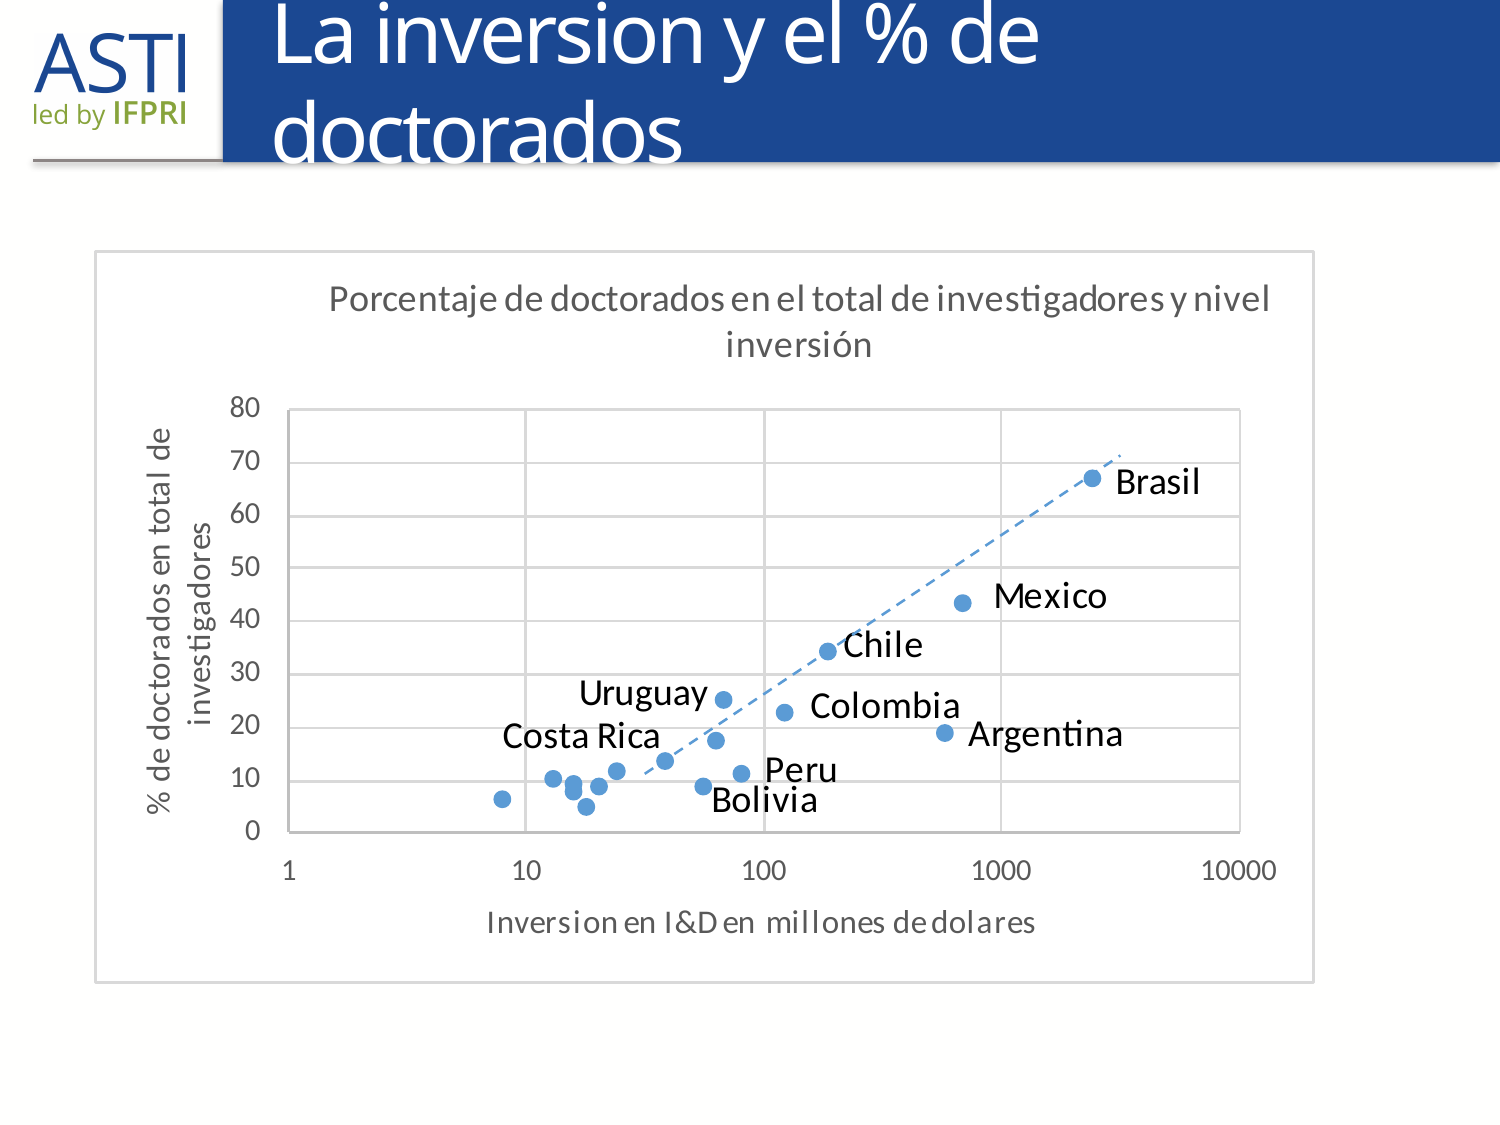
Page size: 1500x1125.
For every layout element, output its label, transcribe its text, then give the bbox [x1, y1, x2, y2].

picture [91, 247, 1397, 1015]
title La inversion y el % de doctorados [255, 0, 1457, 161]
picture [34, 33, 185, 130]
